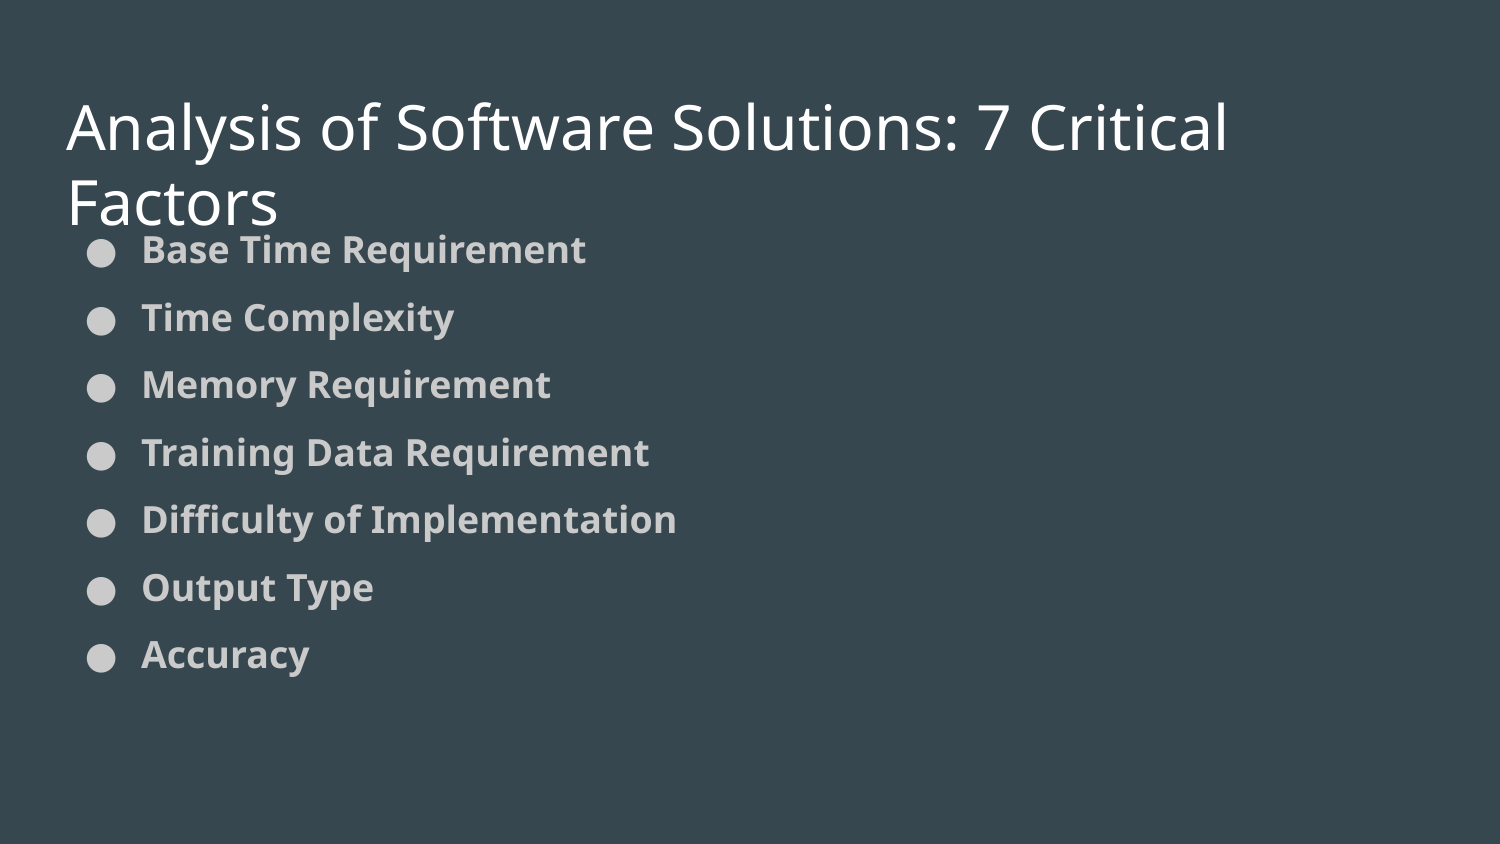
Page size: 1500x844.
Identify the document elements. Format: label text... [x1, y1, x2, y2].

list Base Time Requirement Time Complexity Memory Requirement Training Data Requirement Difficulty of Implementation Output Type Accuracy [51, 189, 1449, 750]
title Analysis of Software Solutions: 7 Critical Factors [51, 72, 1449, 167]
